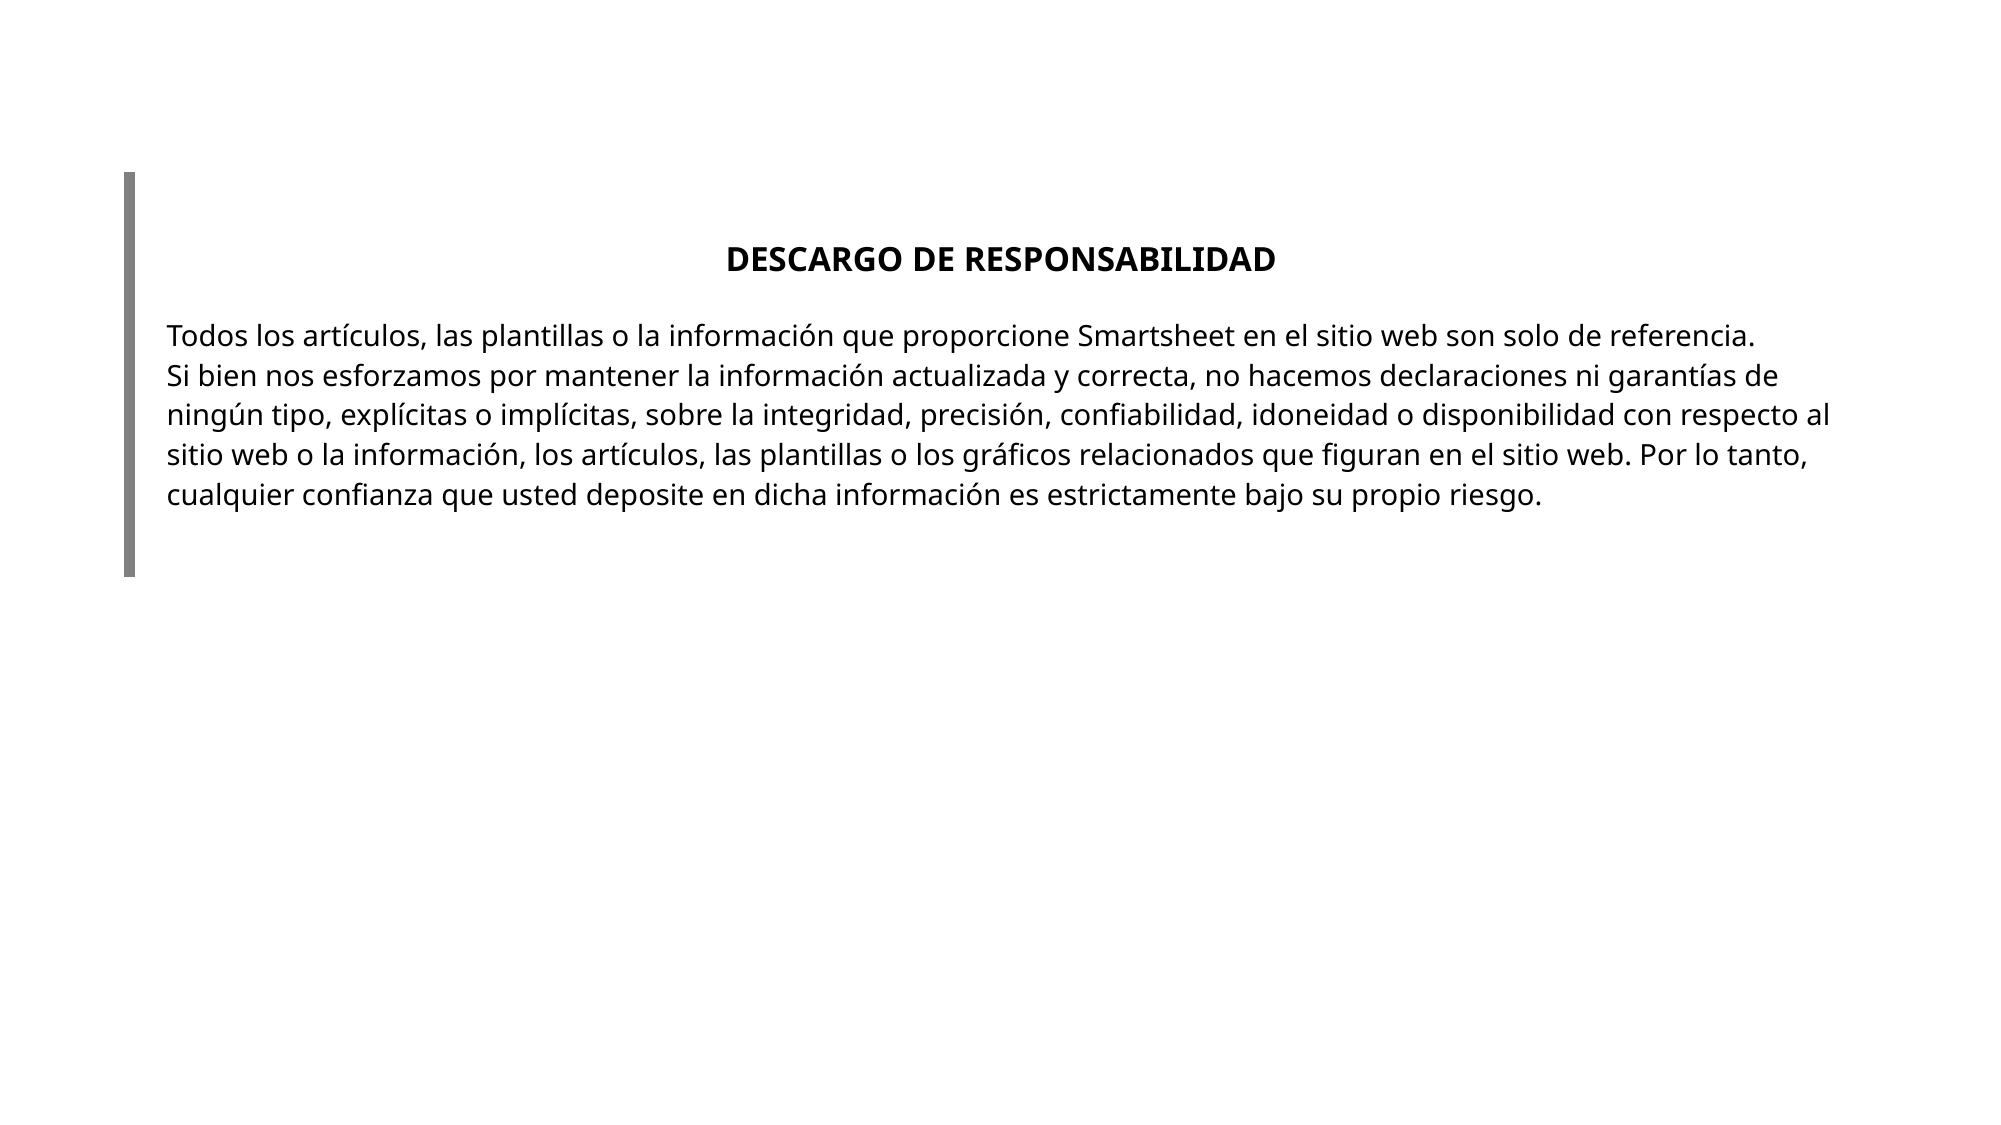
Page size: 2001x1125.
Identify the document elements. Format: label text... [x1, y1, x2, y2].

table_header DESCARGO DE RESPONSABILIDAD Todos los artículos, las plantillas o la información que proporcione Smartsheet en el sitio web son solo de referencia. Si bien nos esforzamos por mantener la información actualizada y correcta, no hacemos declaraciones ni garantías de ningún tipo, explícitas o implícitas, sobre la integridad, precisión, confiabilidad, idoneidad o disponibilidad con respecto al sitio web o la información, los artículos, las plantillas o los gráficos relacionados que figuran en el sitio web. Por lo tanto, cualquier confianza que usted deposite en dicha información es estrictamente bajo su propio riesgo. [135, 172, 1848, 577]
